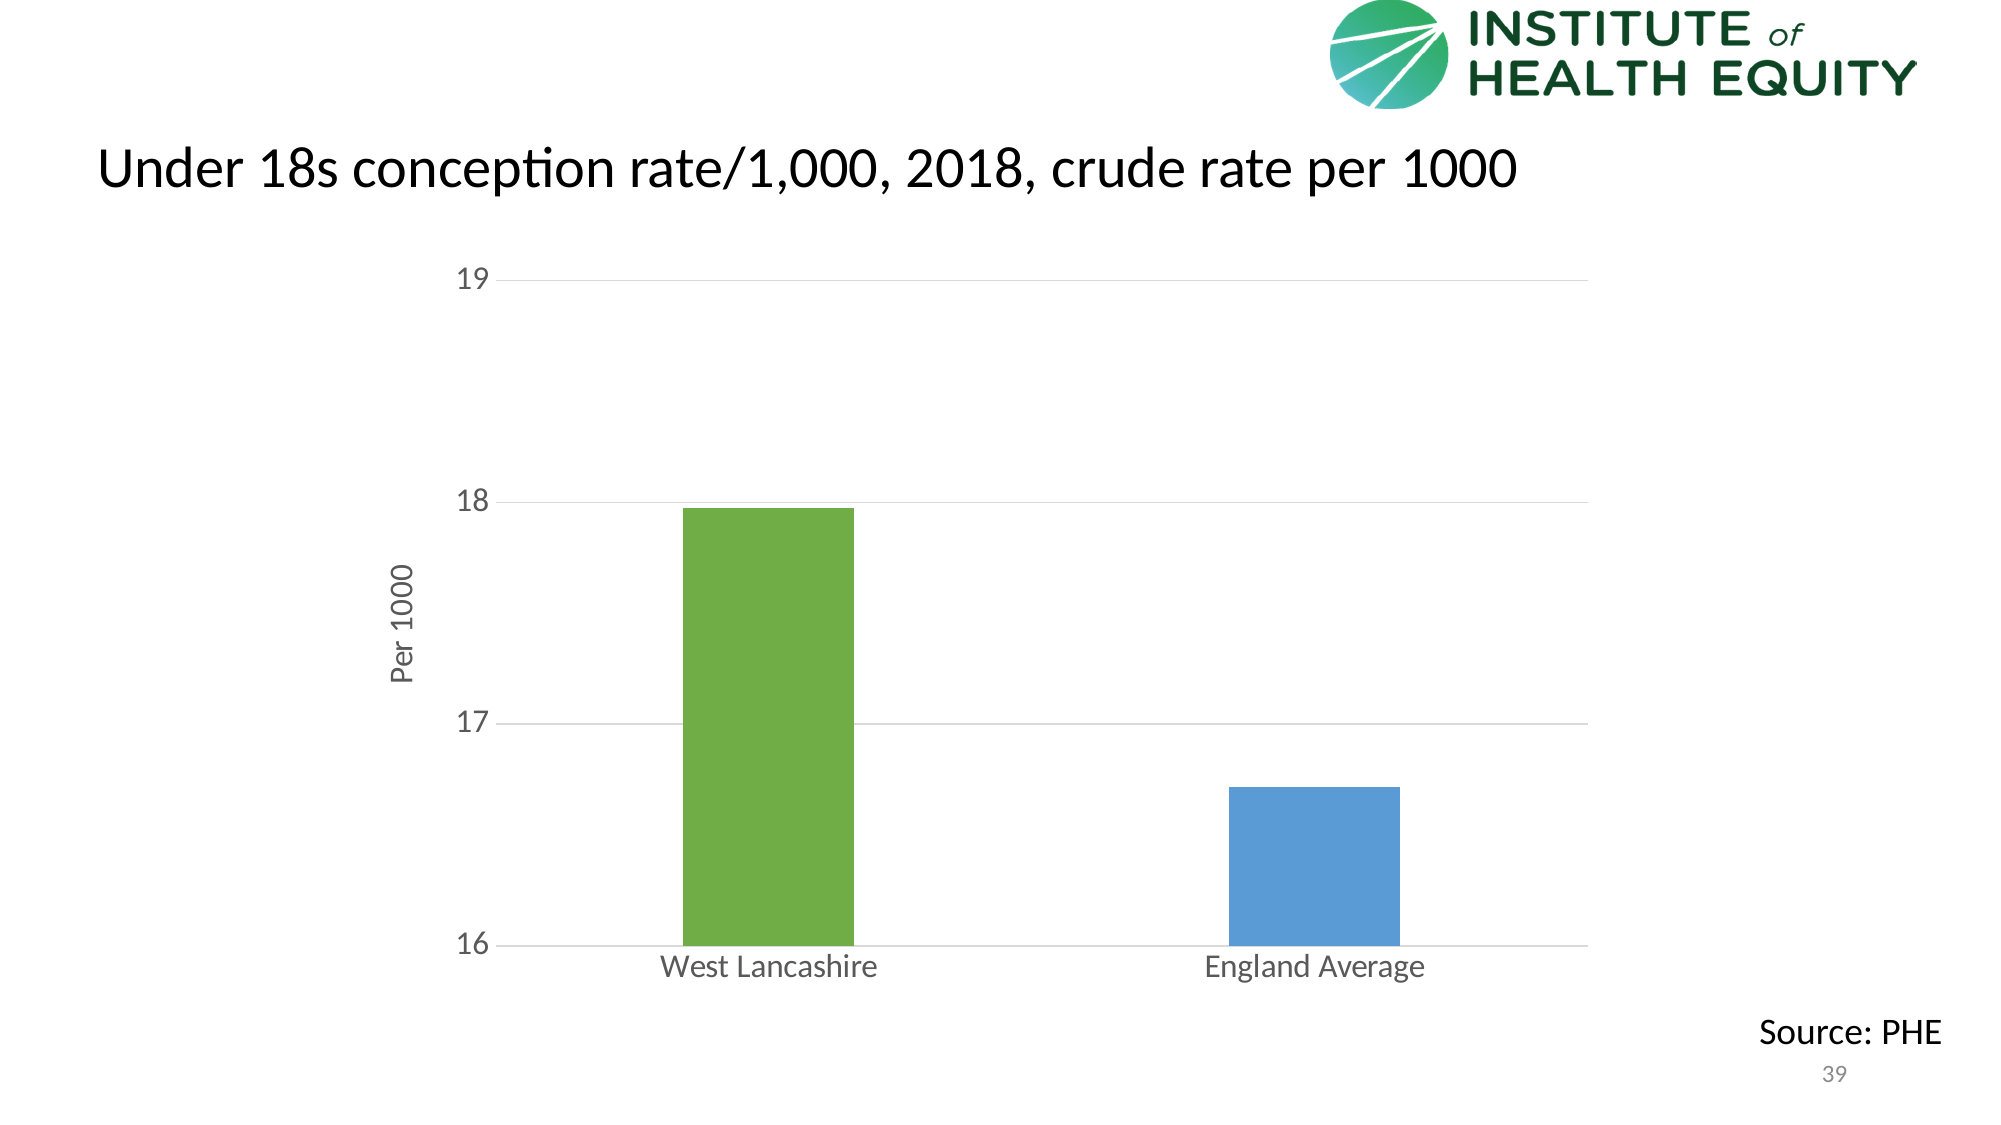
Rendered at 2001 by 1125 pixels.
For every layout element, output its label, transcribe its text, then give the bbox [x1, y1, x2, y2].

picture [1330, 0, 1917, 109]
title Under 18s conception rate/1,000, 2018, crude rate per 1000 [82, 87, 1808, 250]
slide_number 39 [1412, 1042, 1863, 1103]
chart [350, 249, 1614, 1000]
text_box Source: PHE [1673, 999, 1958, 1060]
